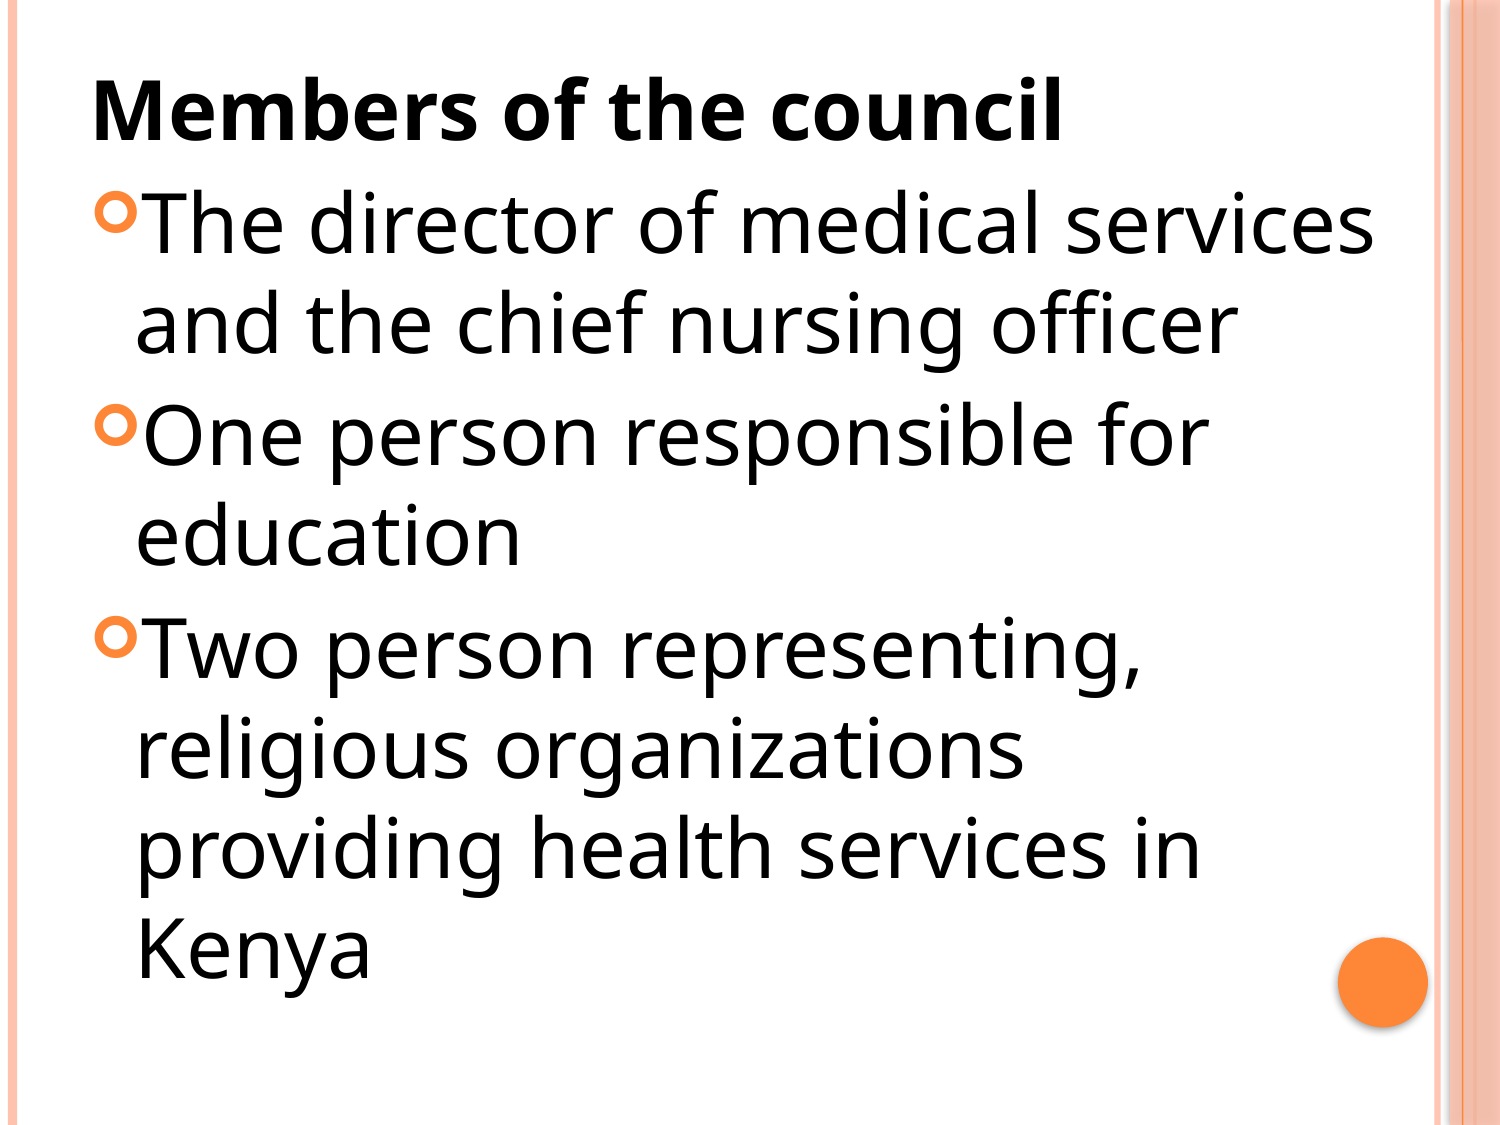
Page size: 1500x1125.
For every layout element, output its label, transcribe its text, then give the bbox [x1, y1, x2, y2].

list Members of the council The director of medical services and the chief nursing officer One person responsible for education Two person representing, religious organizations providing health services in Kenya [75, 50, 1425, 1005]
